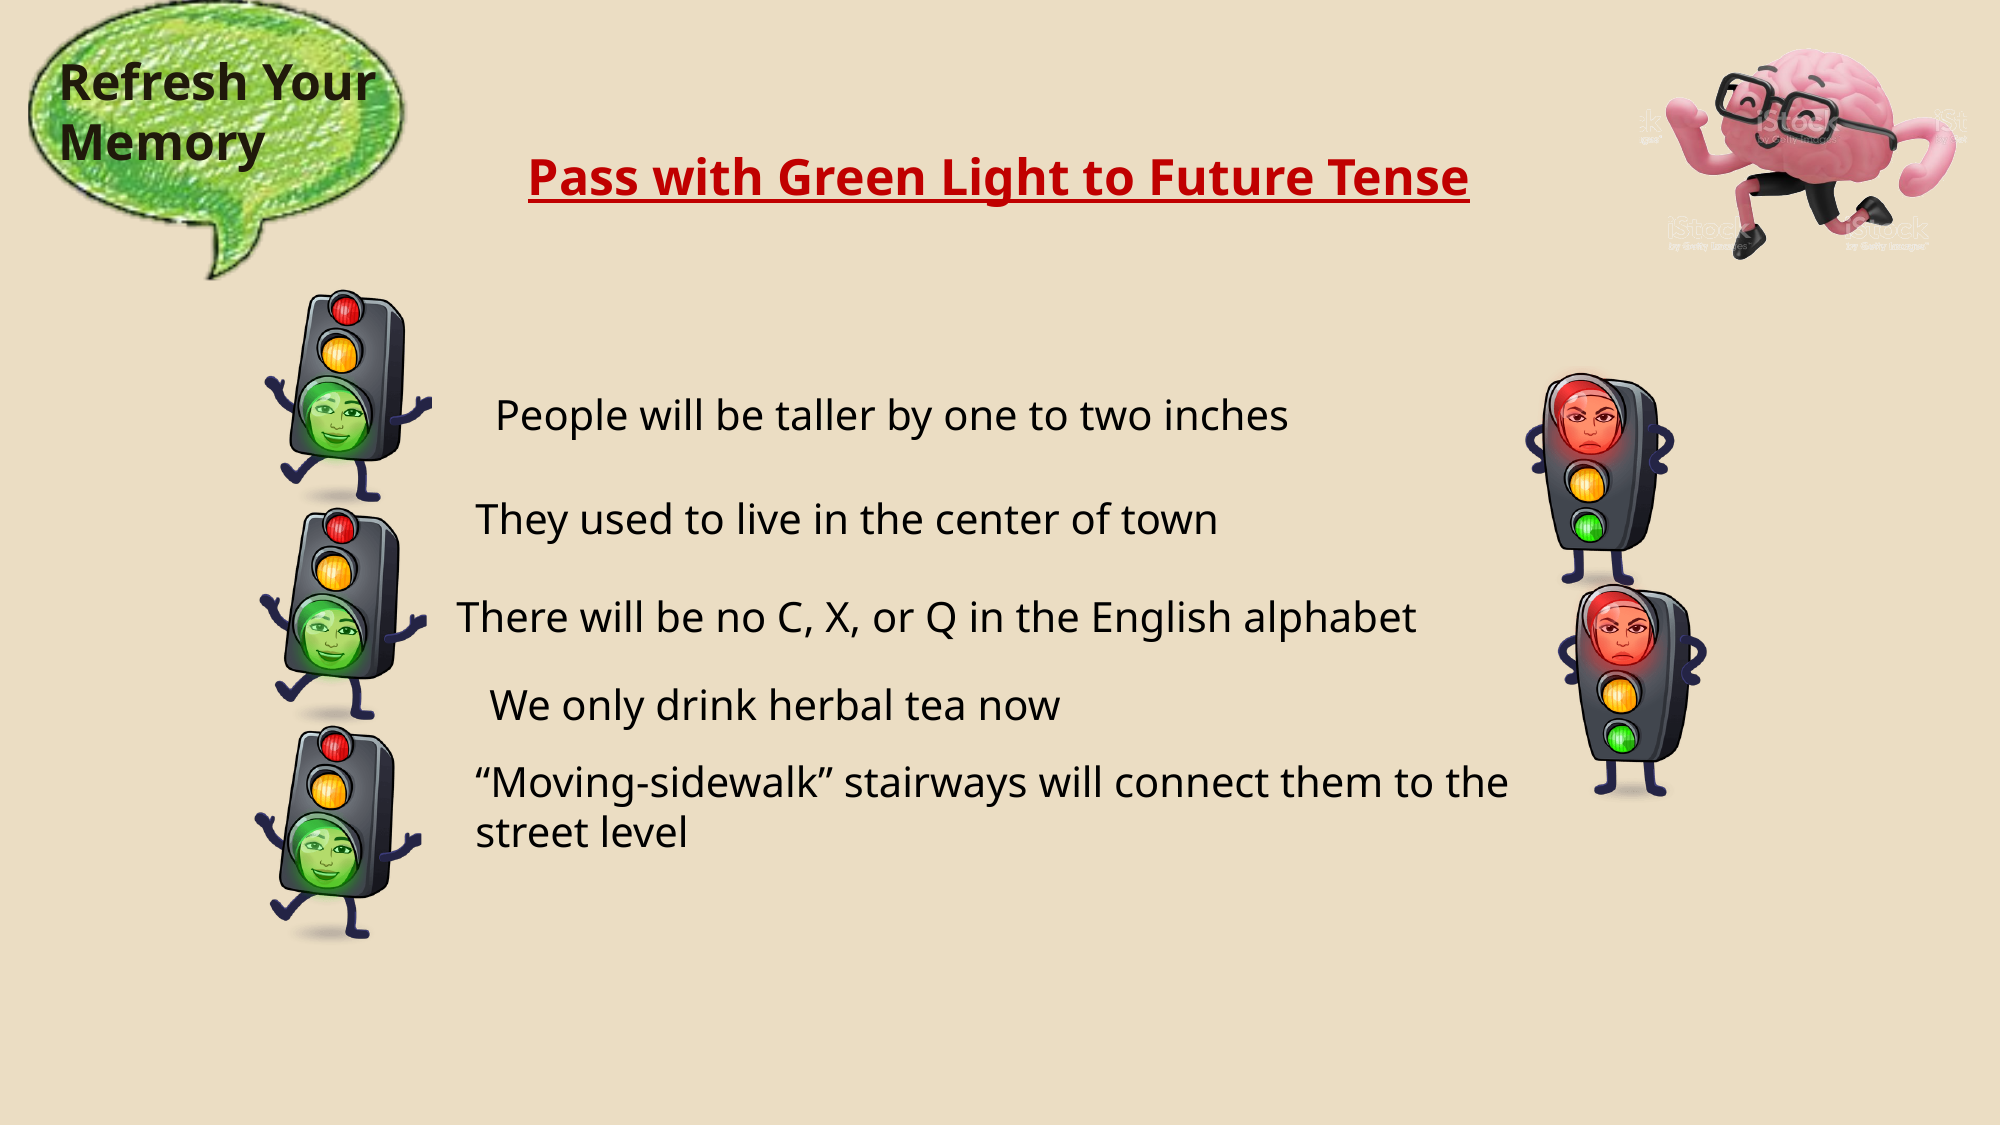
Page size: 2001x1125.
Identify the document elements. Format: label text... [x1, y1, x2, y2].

text_box We only drink herbal tea now [474, 670, 1480, 736]
text_box They used to live in the center of town [460, 486, 1466, 551]
text_box People will be taller by one to two inches [480, 381, 1486, 447]
picture [248, 287, 432, 946]
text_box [28, 0, 432, 287]
picture [1505, 366, 1714, 807]
text_box “Moving-sidewalk” stairways will connect them to the street level [460, 748, 1644, 864]
text_box Pass with Green Light to Future Tense [513, 137, 1559, 213]
picture [1639, 44, 1968, 267]
text_box There will be no C, X, or Q in the English alphabet [441, 583, 1538, 649]
